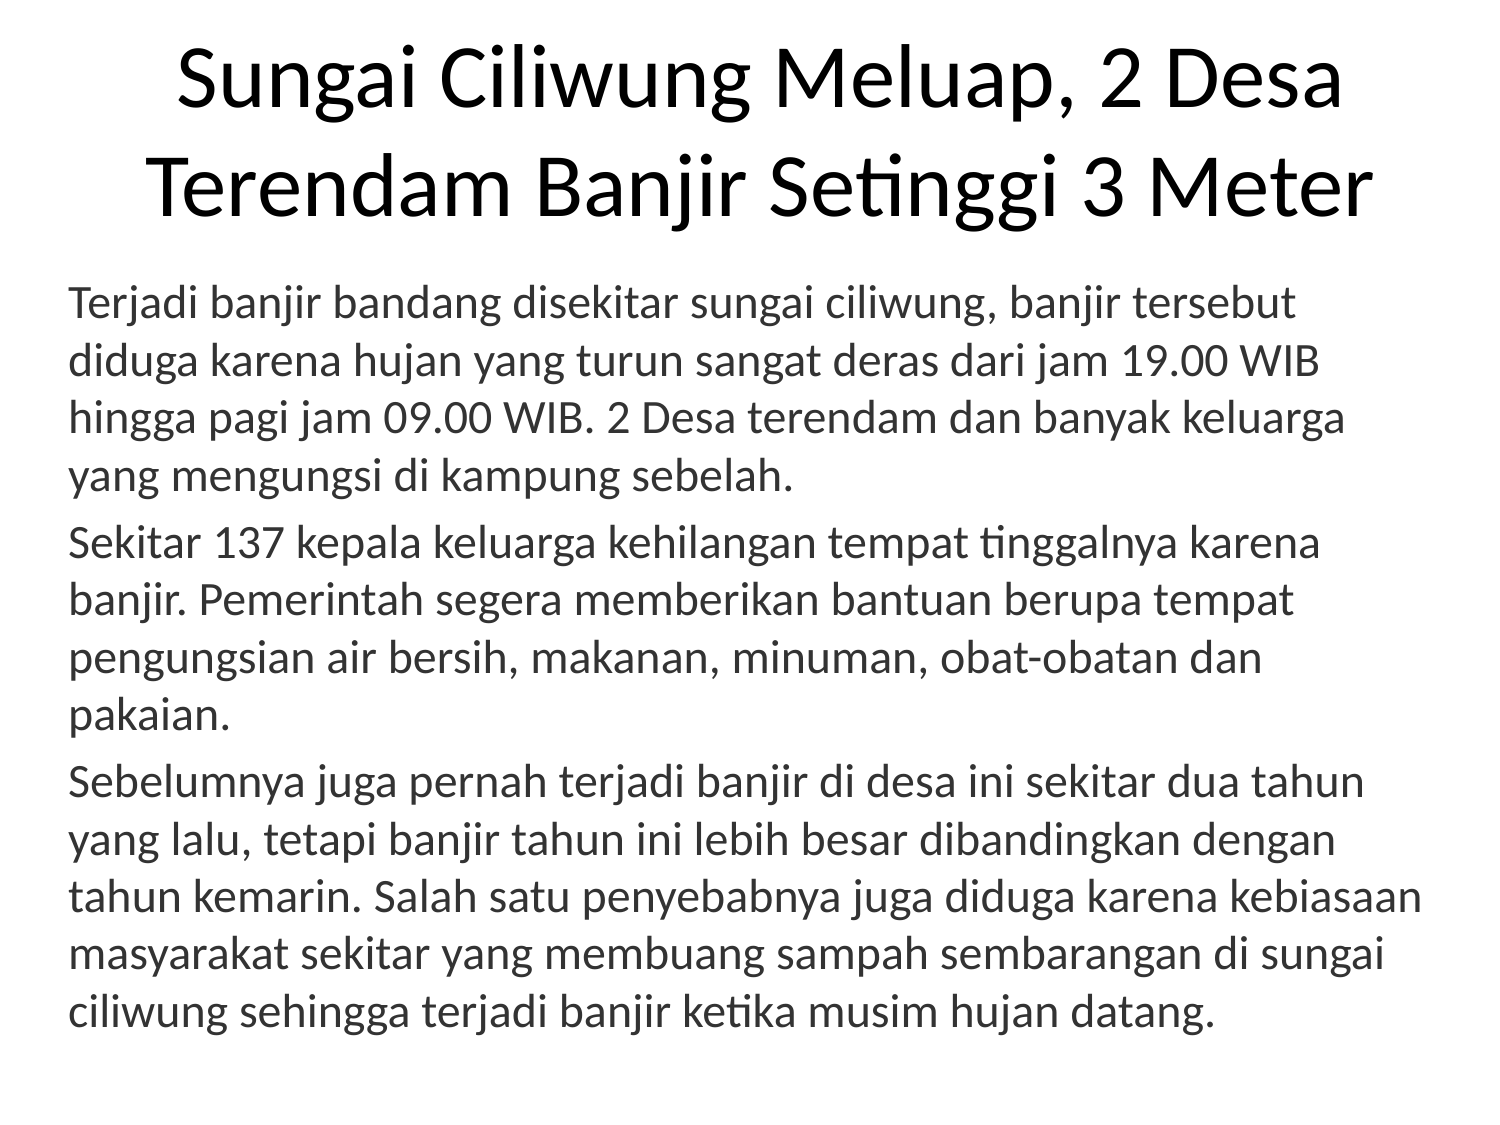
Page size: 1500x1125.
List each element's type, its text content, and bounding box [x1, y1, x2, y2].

subtitle Terjadi banjir bandang disekitar sungai ciliwung, banjir tersebut diduga karena hujan yang turun sangat deras dari jam 19.00 WIB hingga pagi jam 09.00 WIB. 2 Desa terendam dan banyak keluarga yang mengungsi di kampung sebelah. Sekitar 137 kepala keluarga kehilangan tempat tinggalnya karena banjir. Pemerintah segera memberikan bantuan berupa tempat pengungsian air bersih, makanan, minuman, obat-obatan dan pakaian. Sebelumnya juga pernah terjadi banjir di desa ini sekitar dua tahun yang lalu, tetapi banjir tahun ini lebih besar dibandingkan dengan tahun kemarin. Salah satu penyebabnya juga diduga karena kebiasaan masyarakat sekitar yang membuang sampah sembarangan di sungai ciliwung sehingga terjadi banjir ketika musim hujan datang. [53, 196, 1447, 1125]
title Sungai Ciliwung Meluap, 2 Desa Terendam Banjir Setinggi 3 Meter [123, 7, 1399, 196]
